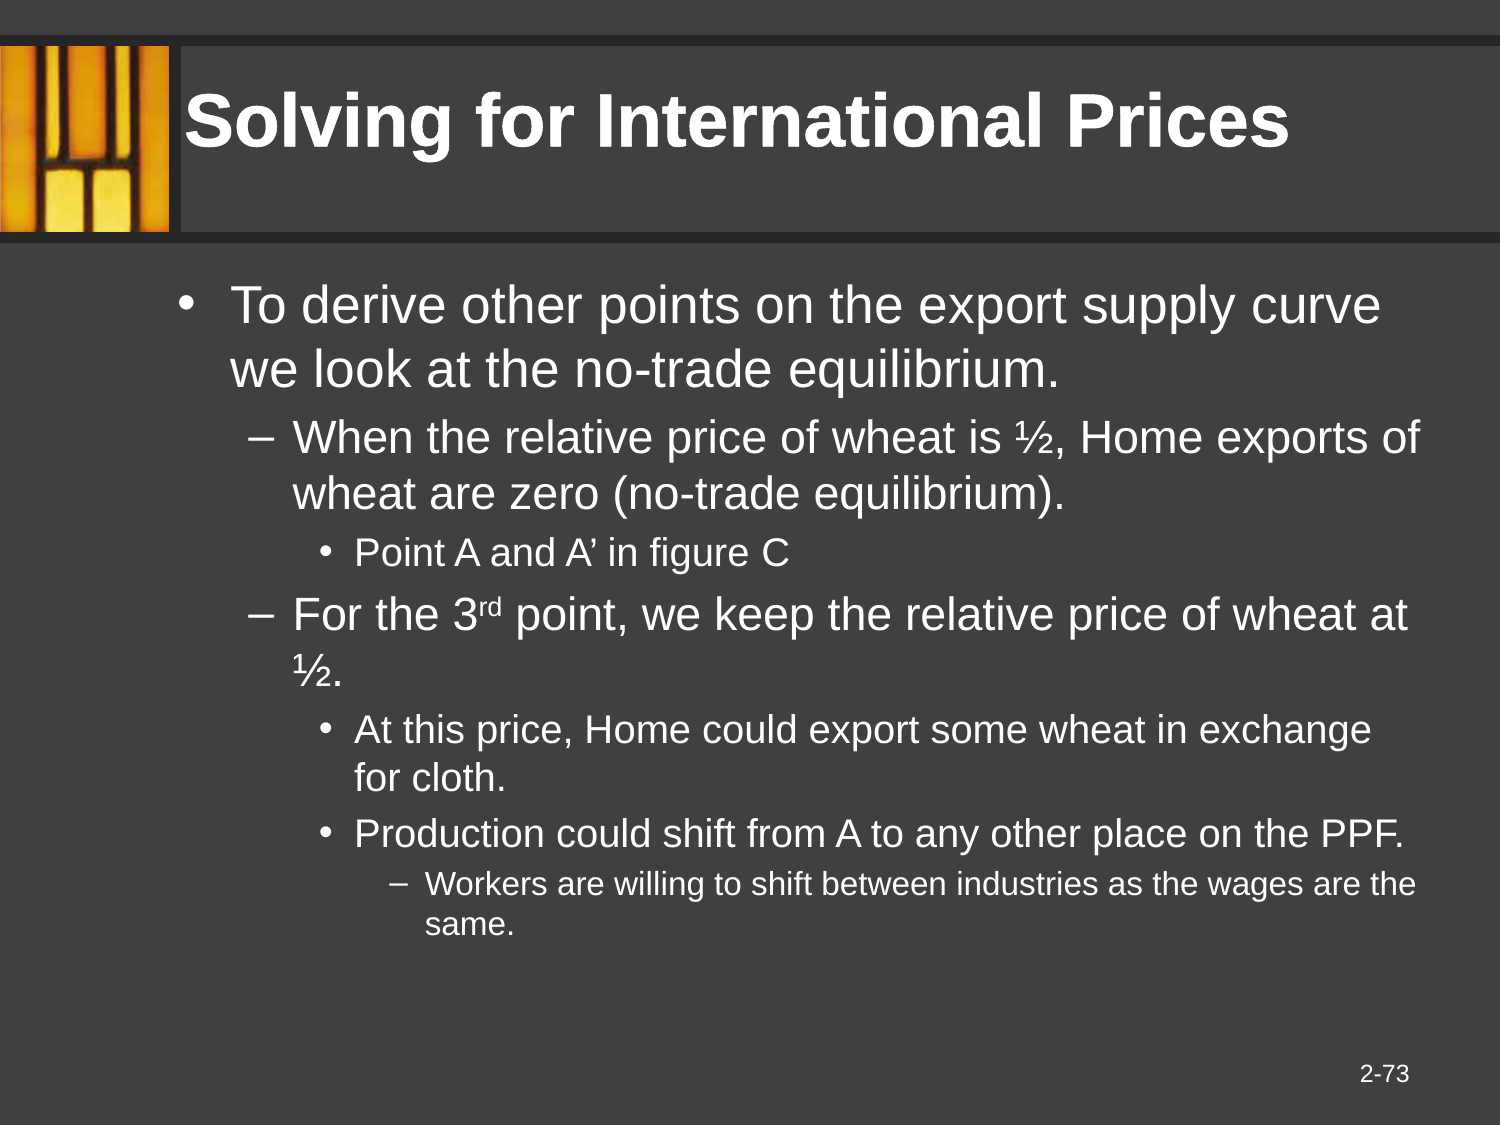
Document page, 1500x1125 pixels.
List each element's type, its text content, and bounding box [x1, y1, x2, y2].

title Solving for International Prices [169, 45, 1384, 188]
picture [1, 46, 169, 232]
slide_number 2-73 [1309, 1042, 1425, 1103]
list To derive other points on the export supply curve we look at the no-trade equilibrium. When the relative price of wheat is ½, Home exports of wheat are zero (no-trade equilibrium). Point A and A’ in figure C For the 3rd point, we keep the relative price of wheat at ½. At this price, Home could export some wheat in exchange for cloth. Production could shift from A to any other place on the PPF. Workers are willing to shift between industries as the wages are the same. [162, 262, 1437, 1005]
